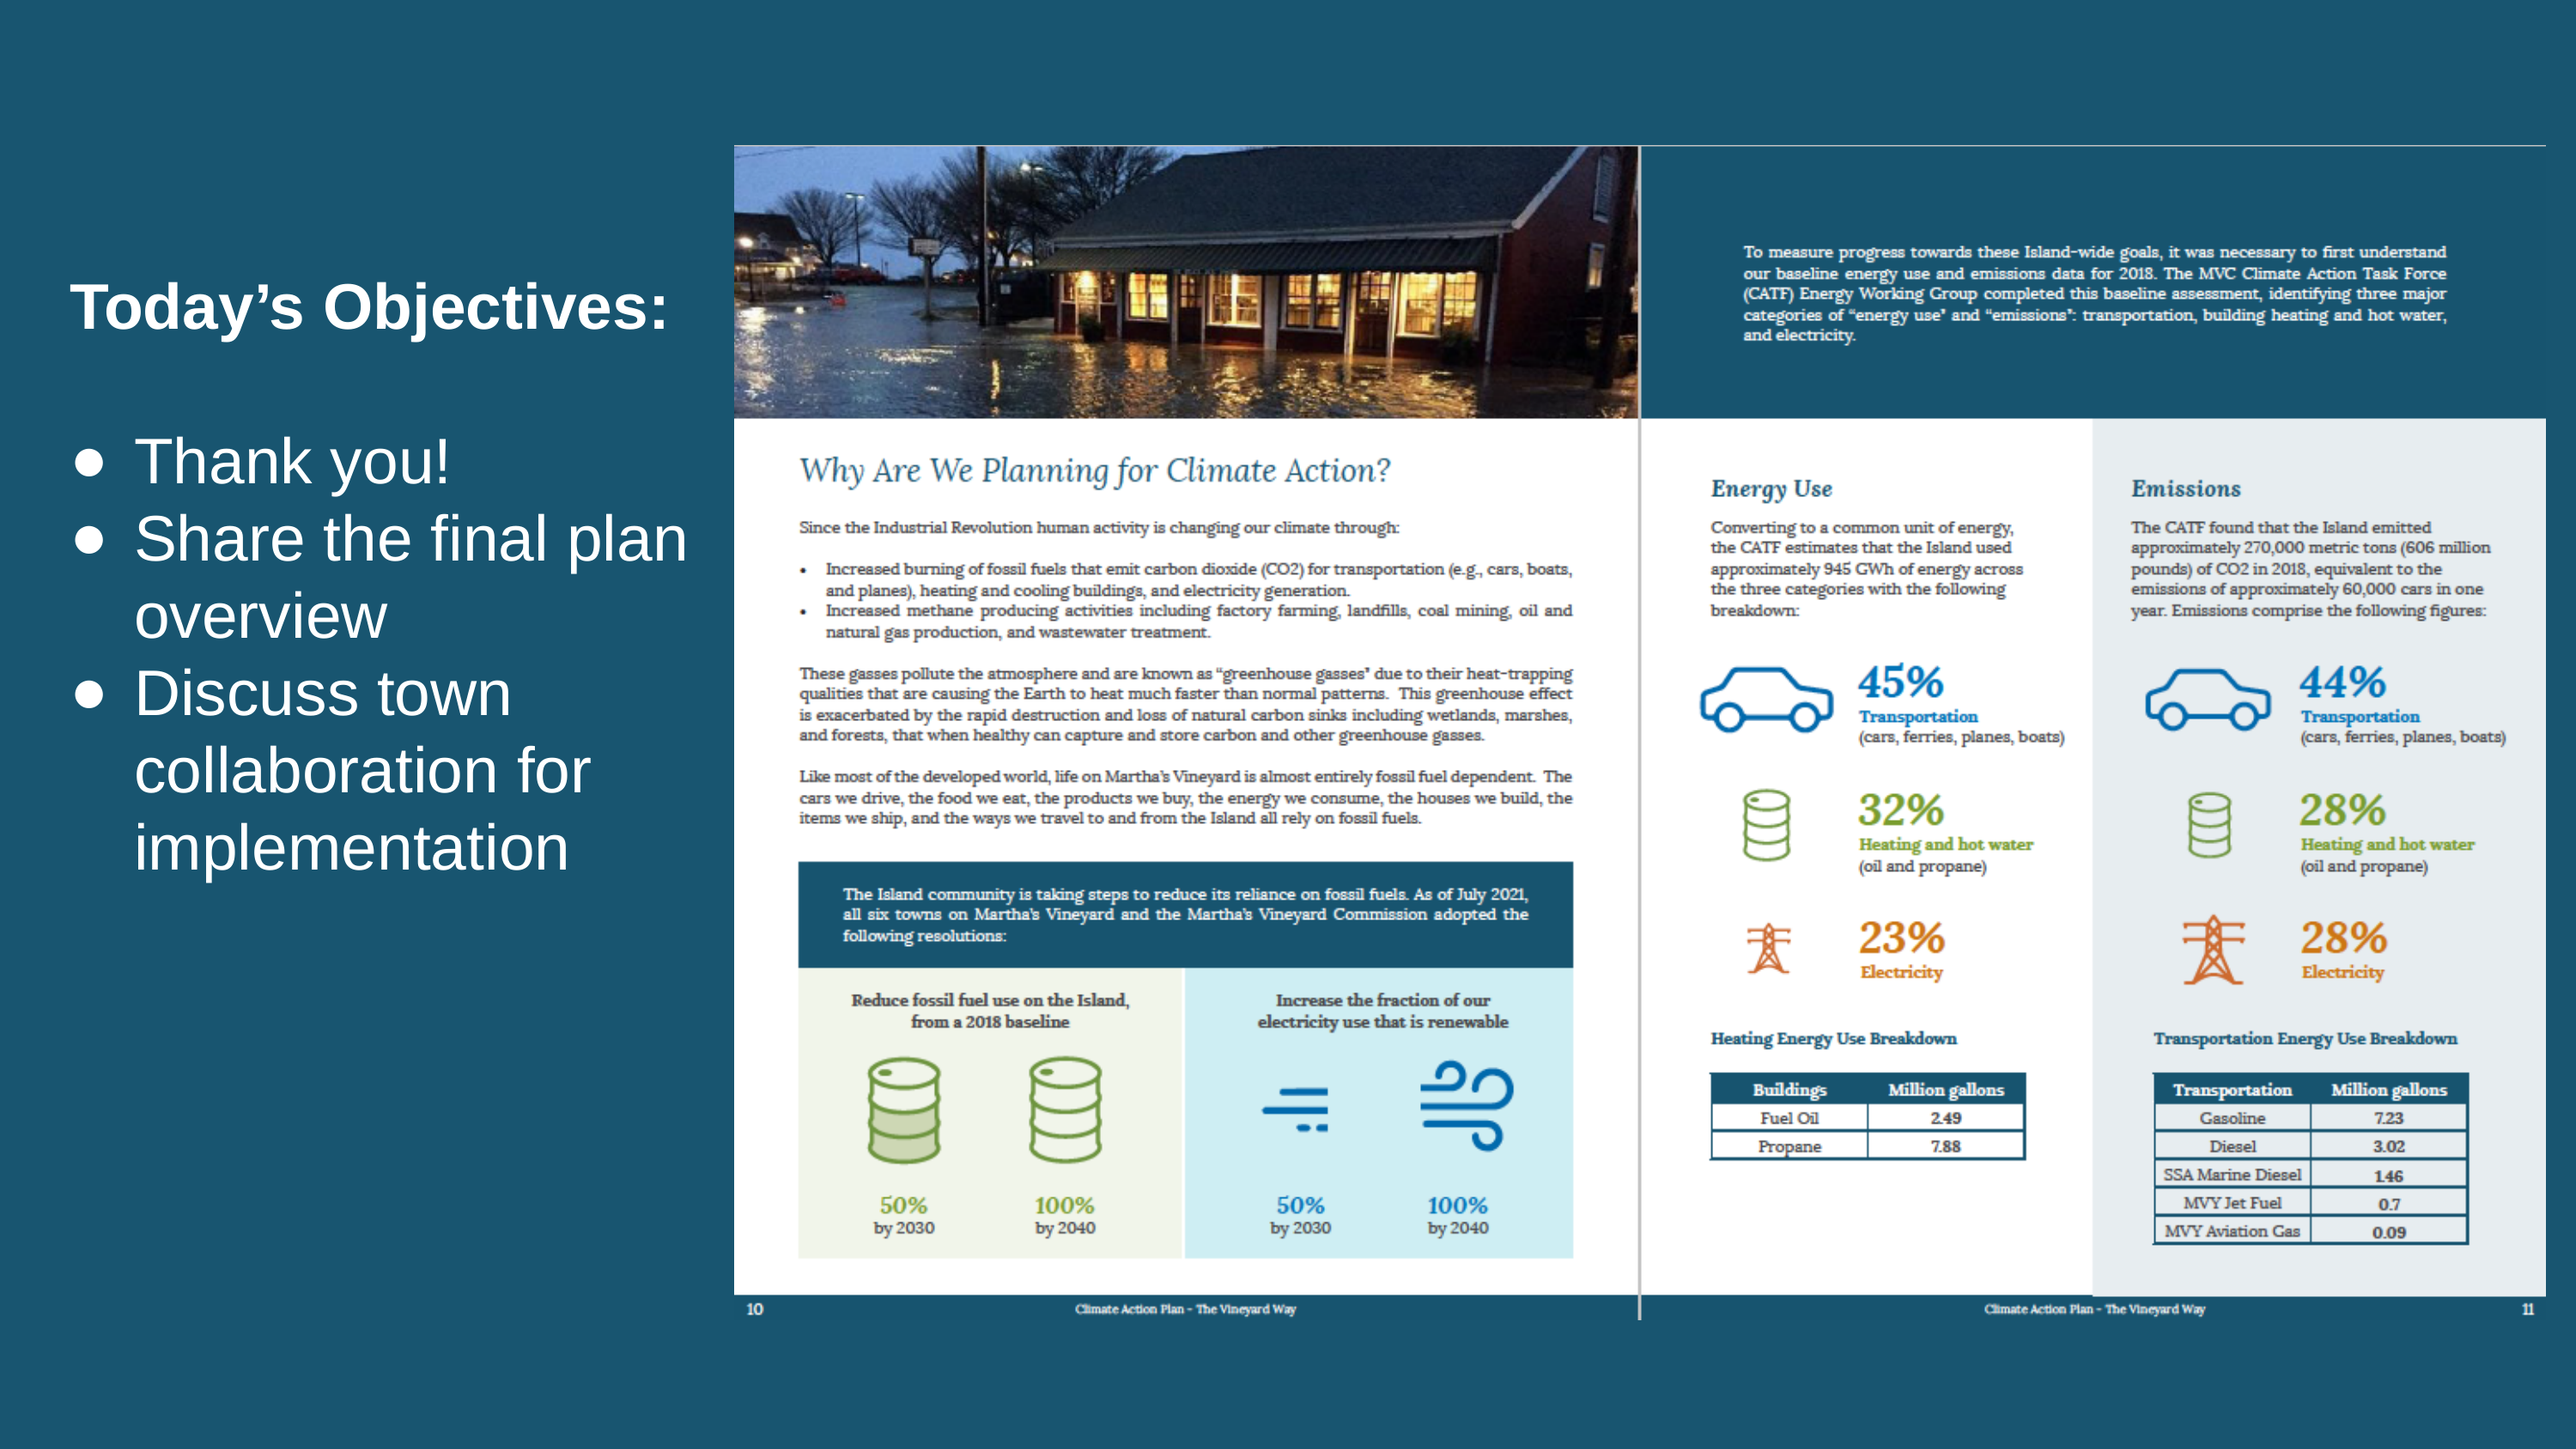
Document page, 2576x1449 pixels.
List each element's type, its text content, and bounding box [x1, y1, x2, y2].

picture [734, 145, 2547, 1320]
text_box Today’s Objectives: Thank you! Share the final plan overview Discuss town collaboration for implementation [57, 258, 730, 967]
